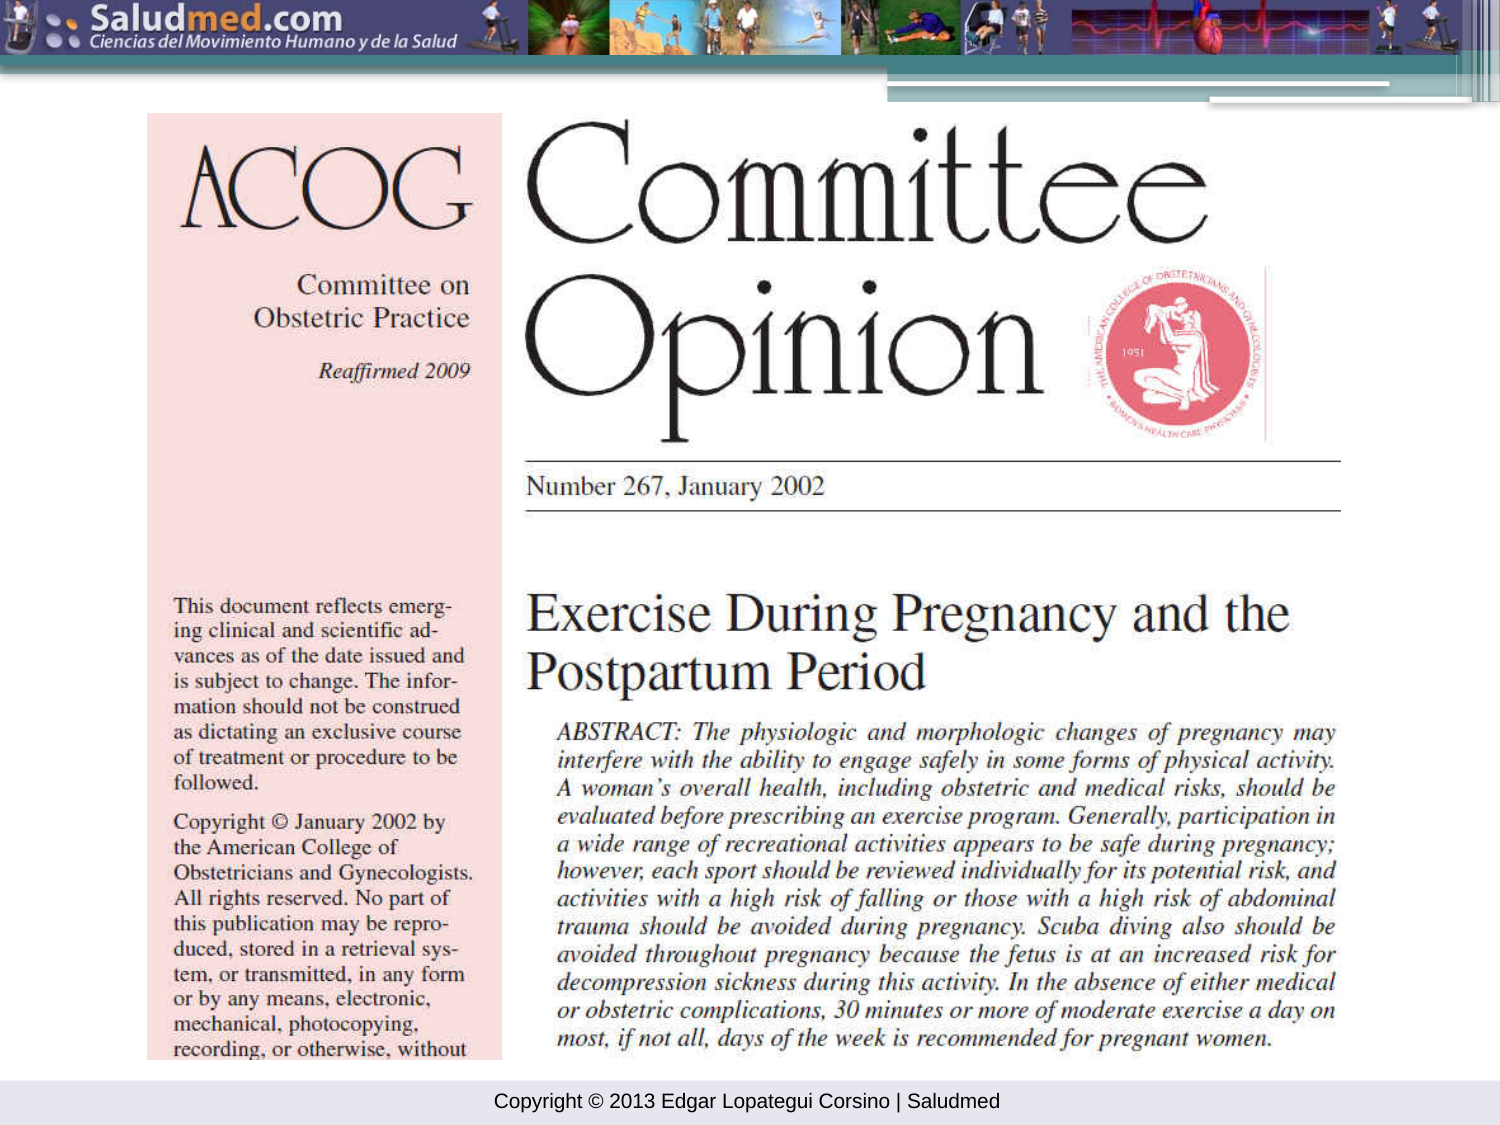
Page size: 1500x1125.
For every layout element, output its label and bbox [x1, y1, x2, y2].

picture [147, 113, 1341, 1060]
picture [0, 0, 1460, 55]
